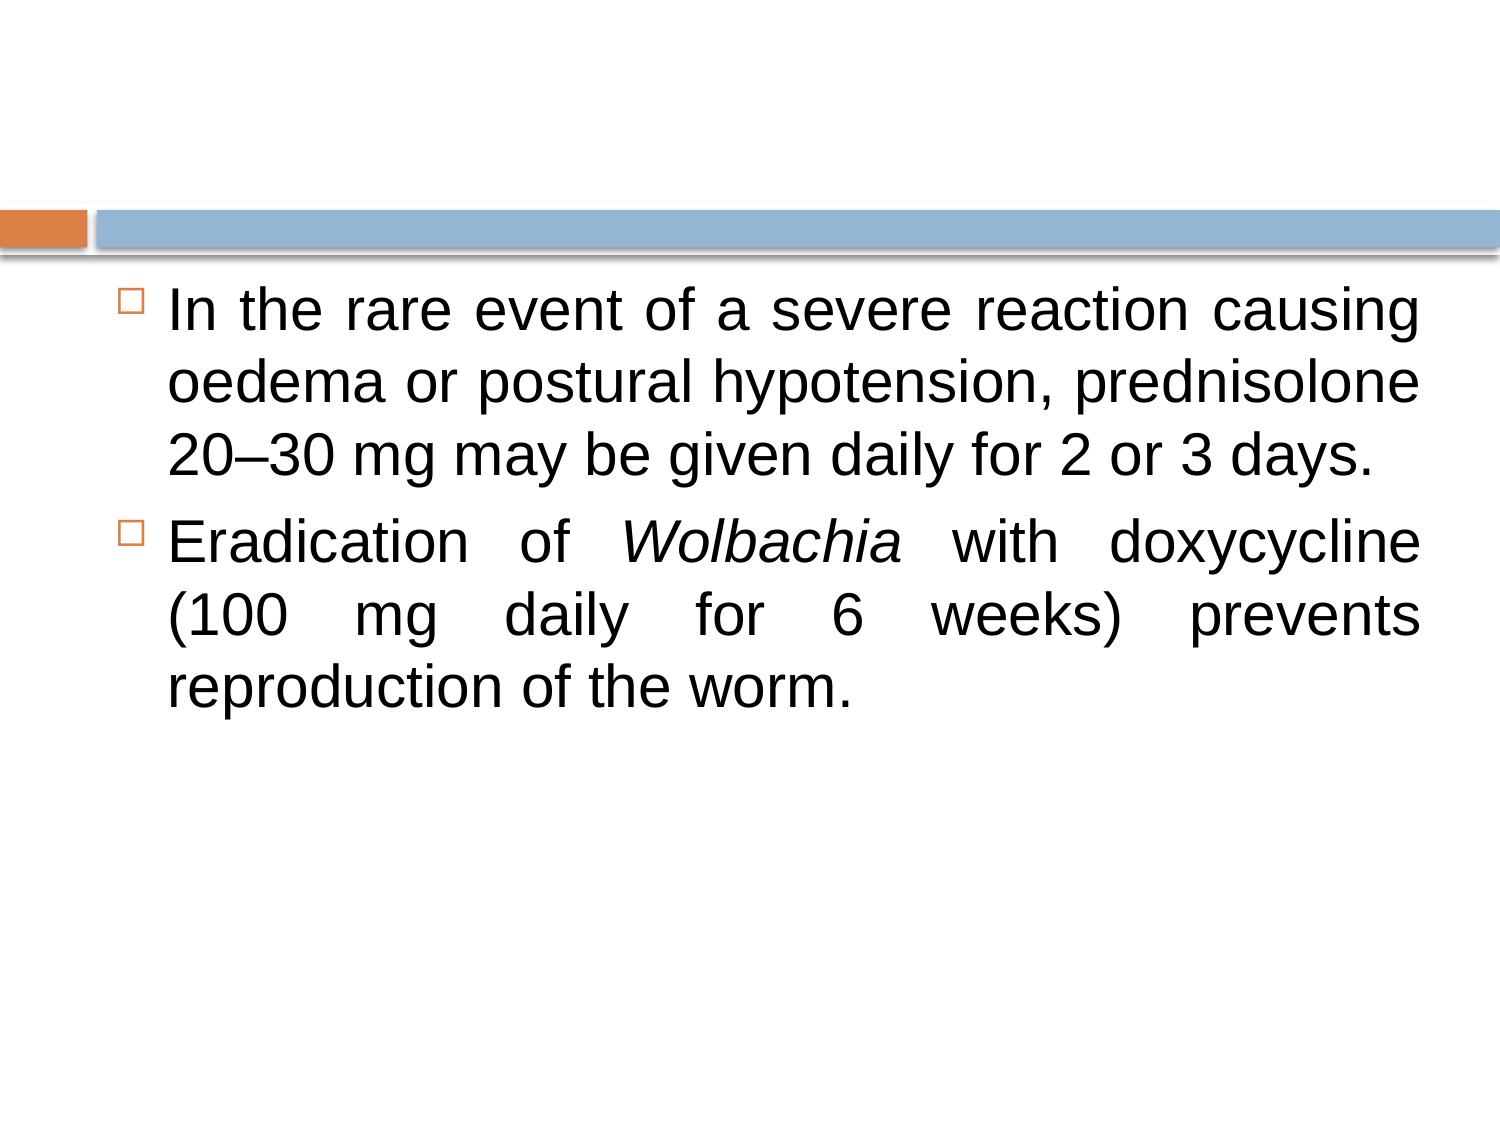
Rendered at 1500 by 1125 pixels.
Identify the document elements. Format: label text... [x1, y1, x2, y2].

list In the rare event of a severe reaction causing oedema or postural hypotension, prednisolone 20–30 mg may be given daily for 2 or 3 days. Eradication of Wolbachia with doxycycline (100 mg daily for 6 weeks) prevents reproduction of the worm. [100, 262, 1438, 1000]
